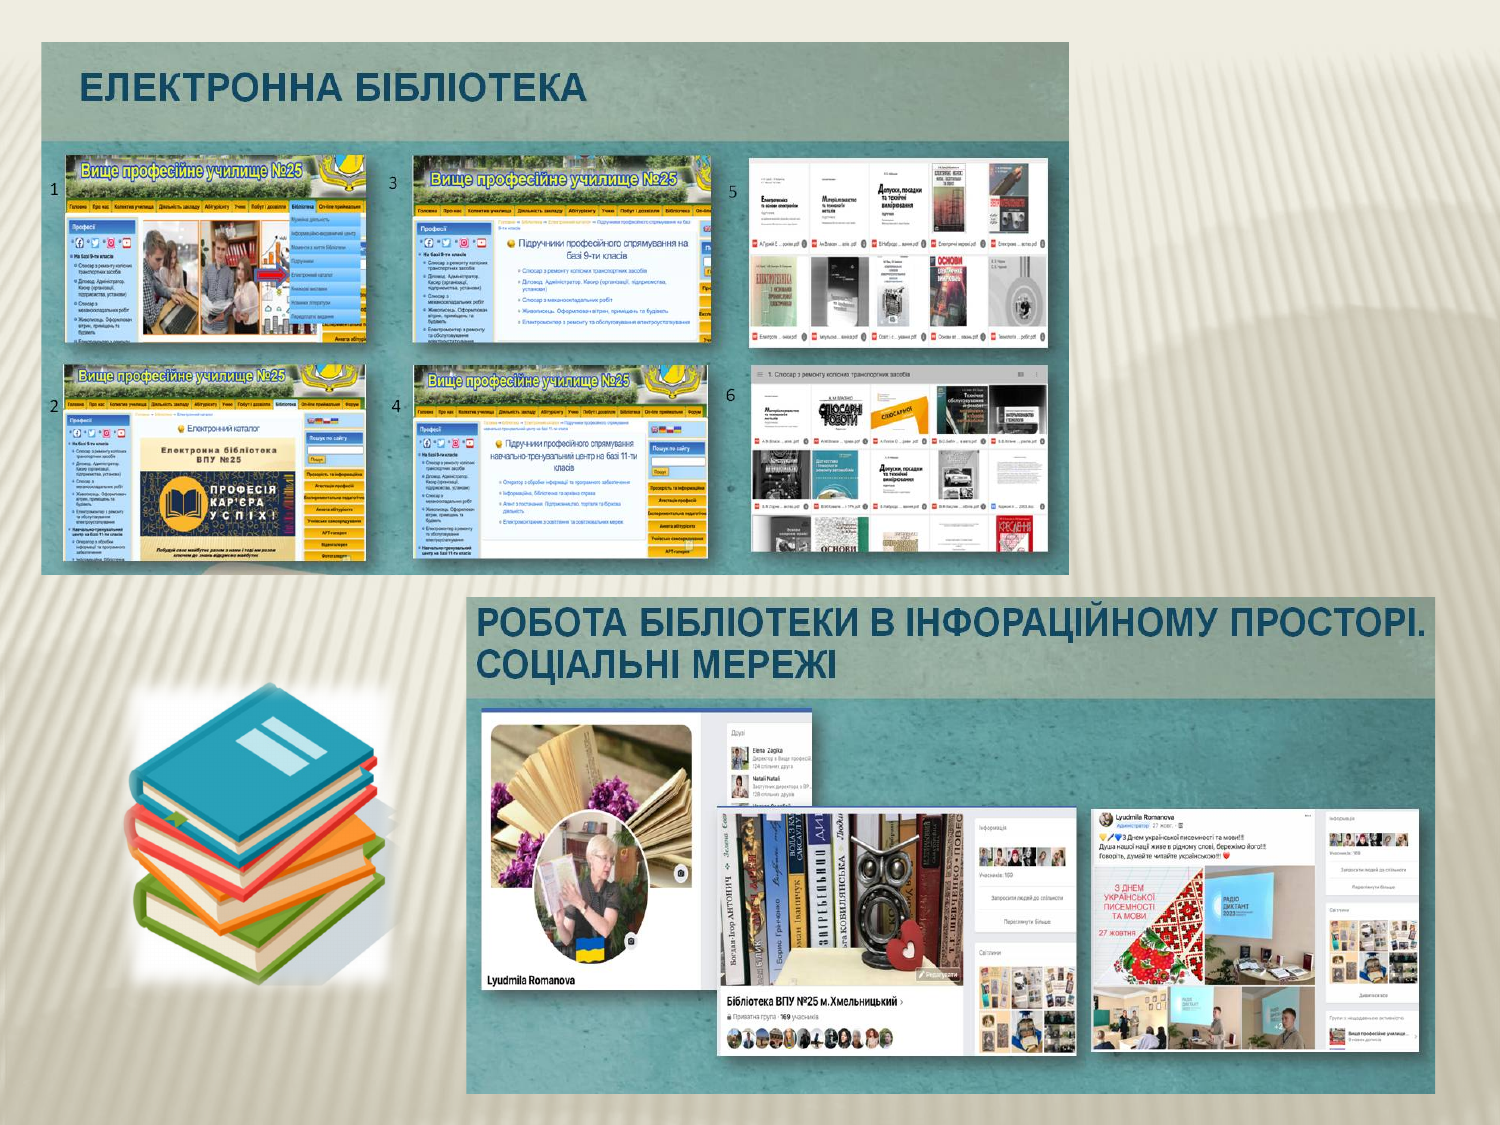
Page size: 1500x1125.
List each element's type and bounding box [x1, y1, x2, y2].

picture [111, 668, 408, 1000]
picture [466, 597, 1436, 1095]
picture [40, 42, 1070, 575]
